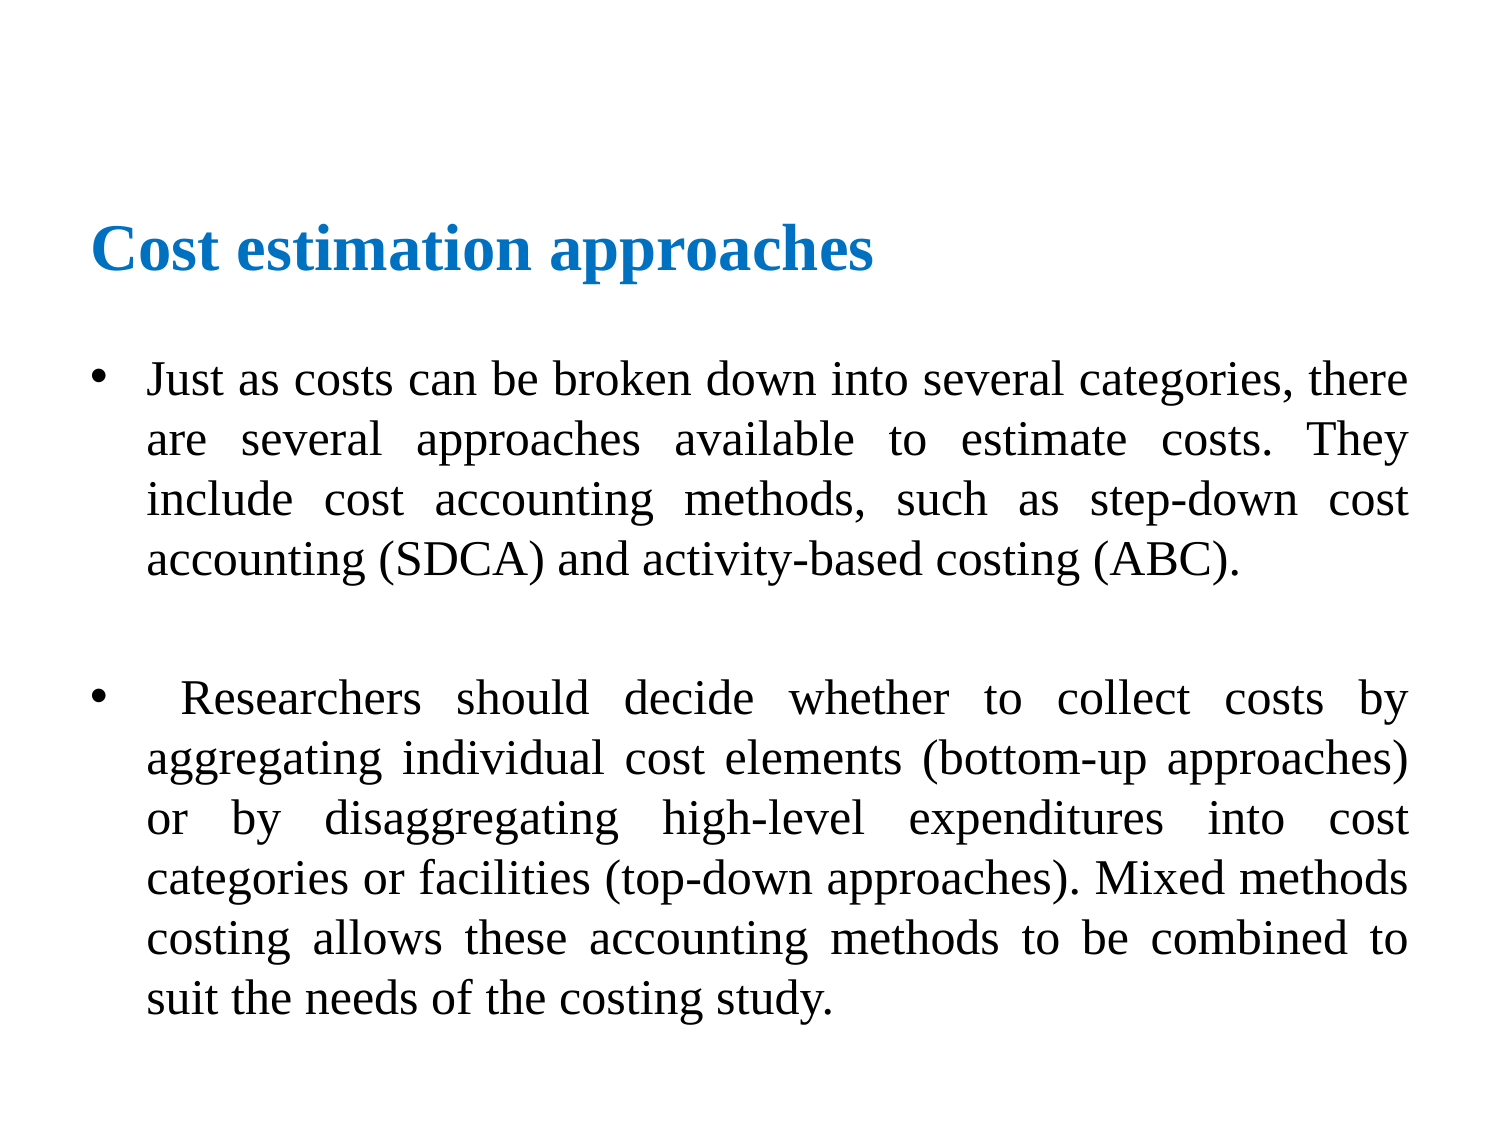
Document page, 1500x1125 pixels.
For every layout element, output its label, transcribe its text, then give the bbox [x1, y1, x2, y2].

list Just as costs can be broken down into several categories, there are several approaches available to estimate costs. They include cost accounting methods, such as step-down cost accounting (SDCA) and activity-based costing (ABC). Researchers should decide whether to collect costs by aggregating individual cost elements (bottom-up approaches) or by disaggregating high-level expenditures into cost categories or facilities (top-down approaches). Mixed methods costing allows these accounting methods to be combined to suit the needs of the costing study. [75, 337, 1425, 1088]
title Cost estimation approaches [75, 125, 1425, 337]
